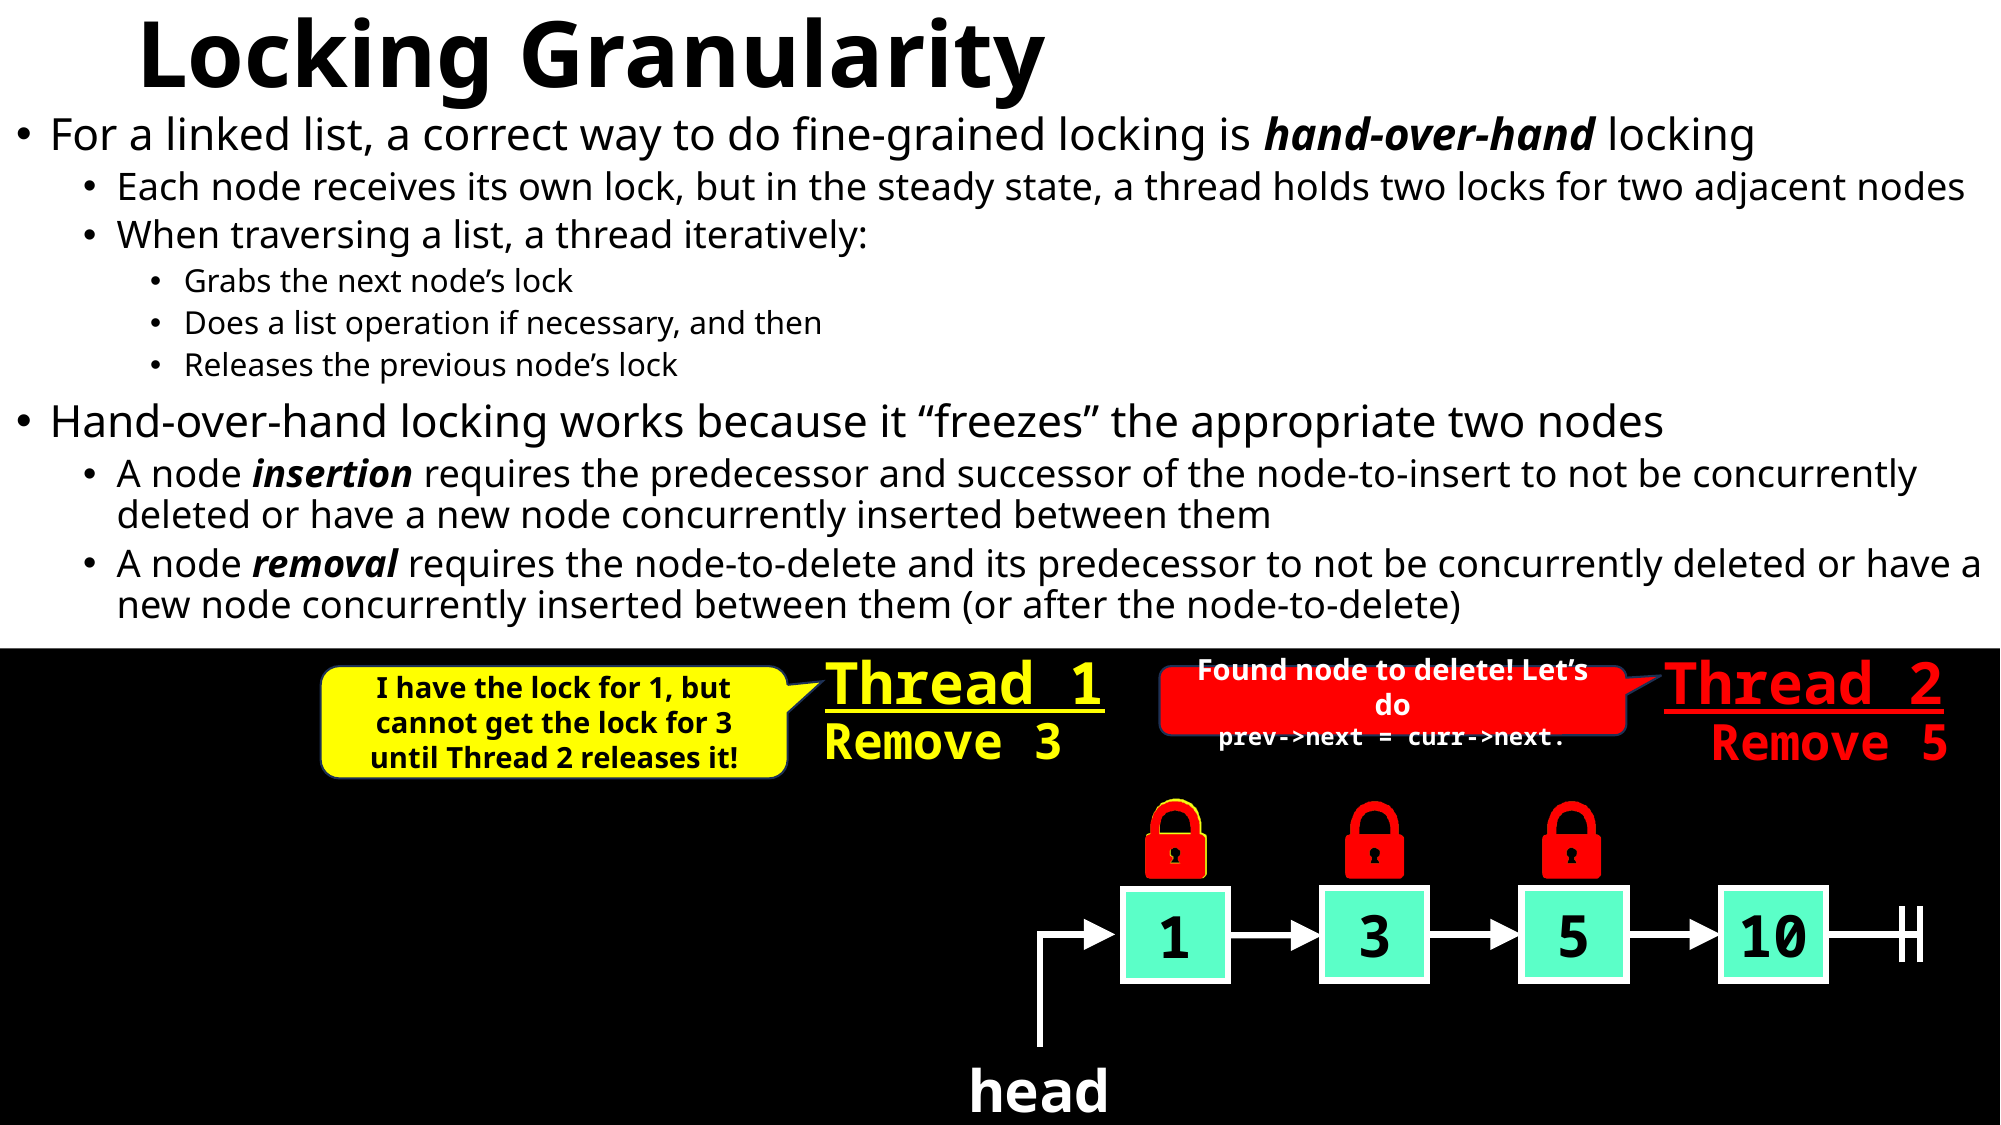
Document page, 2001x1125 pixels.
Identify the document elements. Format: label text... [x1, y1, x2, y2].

text_box I have the lock for 1, but cannot get the lock for 3 until Thread 2 releases it! [319, 665, 773, 780]
text_box Found node to delete! Let’s do prev->next = curr->next. [1160, 665, 1608, 737]
list For a linked list, a correct way to do fine-grained locking is hand-over-hand locking Each node receives its own lock, but in the steady state, a thread holds two locks for two adjacent nodes When traversing a list, a thread iteratively: Grabs the next node’s lock Does a list operation if necessary, and then Releases the previous node’s lock Hand-over-hand locking works because it “freezes” the appropriate two nodes A node insertion requires the predecessor and successor of the node-to-insert to not be concurrently deleted or have a new node concurrently inserted between them A node removal requires the node-to-delete and its predecessor to not be concurrently deleted or have a new node concurrently inserted between them (or after the node-to-delete) [1, 104, 2000, 647]
text_box [0, 647, 2000, 1125]
picture [1538, 801, 1602, 879]
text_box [769, 638, 1160, 779]
picture [1142, 798, 1208, 879]
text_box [1608, 638, 1999, 779]
picture [1342, 801, 1405, 879]
title Locking Granularity [0, 0, 1183, 117]
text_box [941, 888, 1921, 1125]
